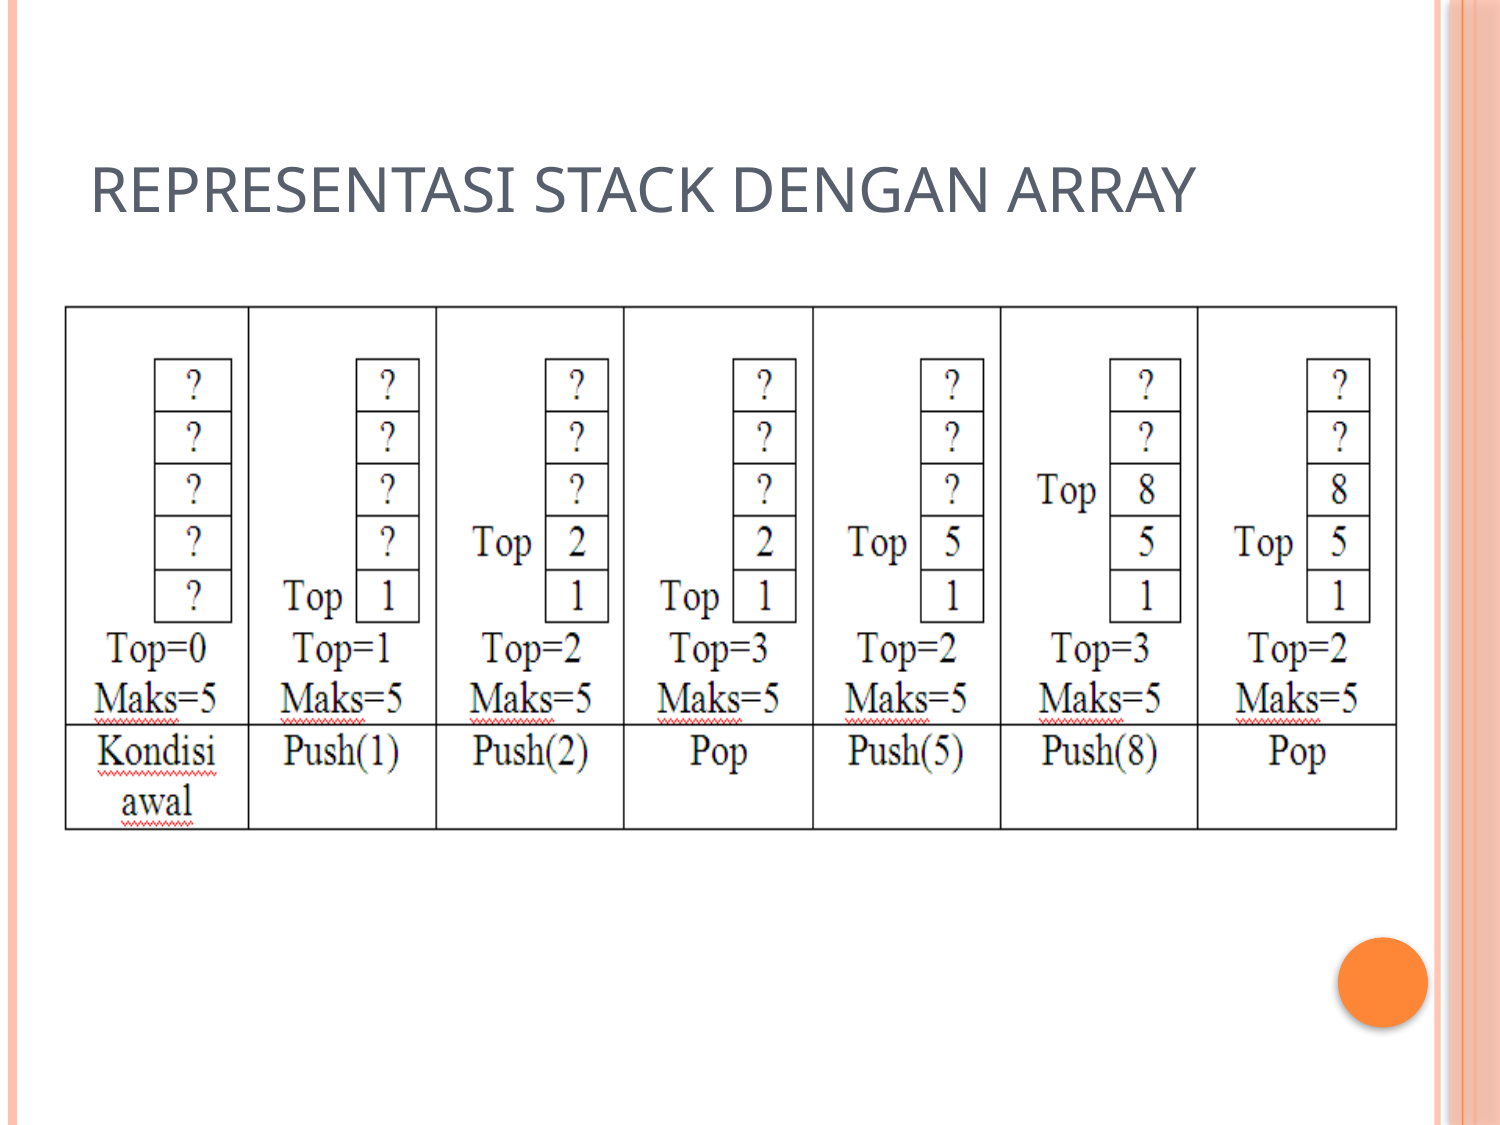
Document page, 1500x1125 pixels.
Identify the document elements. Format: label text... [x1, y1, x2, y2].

picture [61, 299, 1403, 838]
title Representasi stack dengan array [75, 45, 1300, 233]
